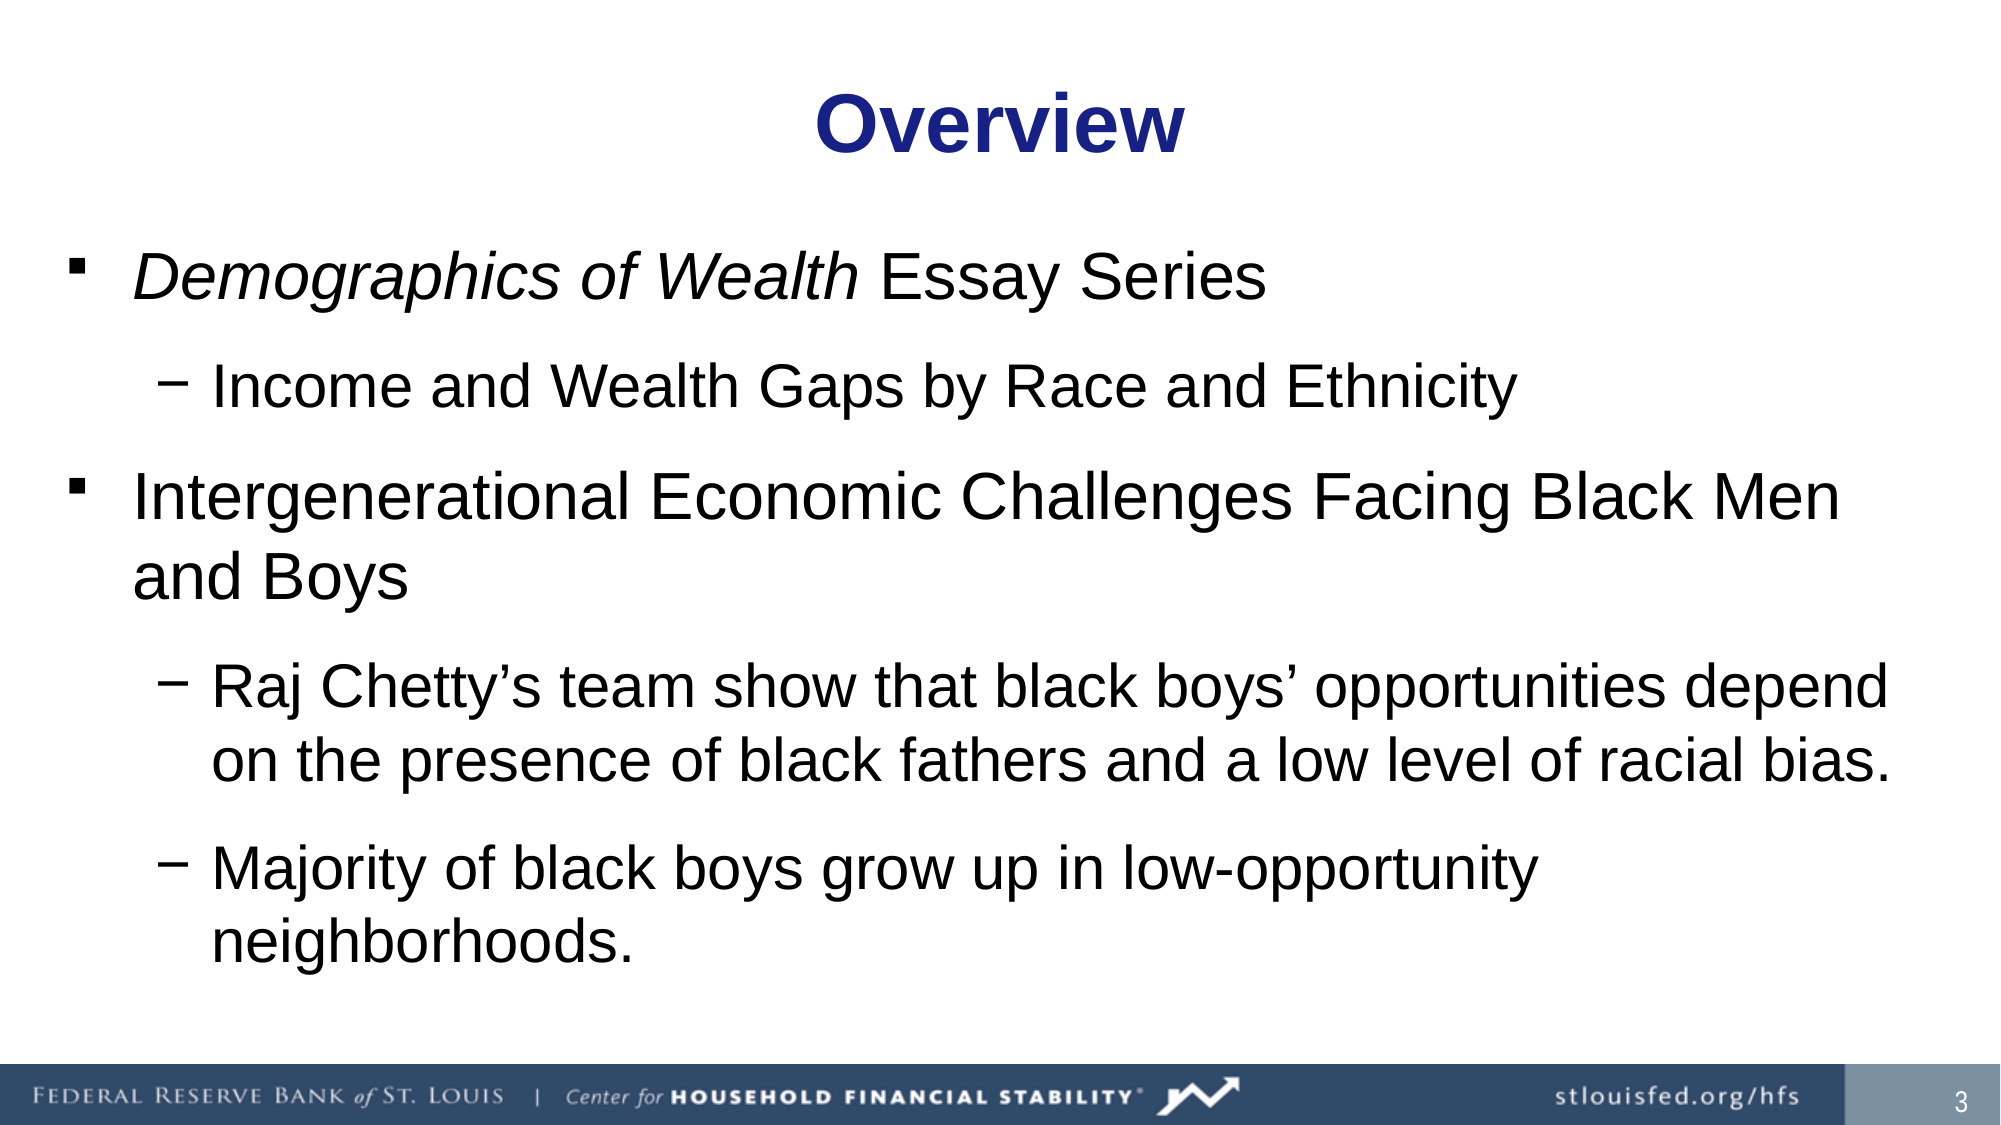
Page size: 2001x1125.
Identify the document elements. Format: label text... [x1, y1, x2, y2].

slide_number 3 [1583, 1074, 1984, 1113]
title Overview [99, 74, 1901, 163]
list Demographics of Wealth Essay Series Income and Wealth Gaps by Race and Ethnicity Intergenerational Economic Challenges Facing Black Men and Boys Raj Chetty’s team show that black boys’ opportunities depend on the presence of black fathers and a low level of racial bias. Majority of black boys grow up in low-opportunity neighborhoods. [49, 224, 1951, 1038]
picture [0, 1064, 2001, 1125]
